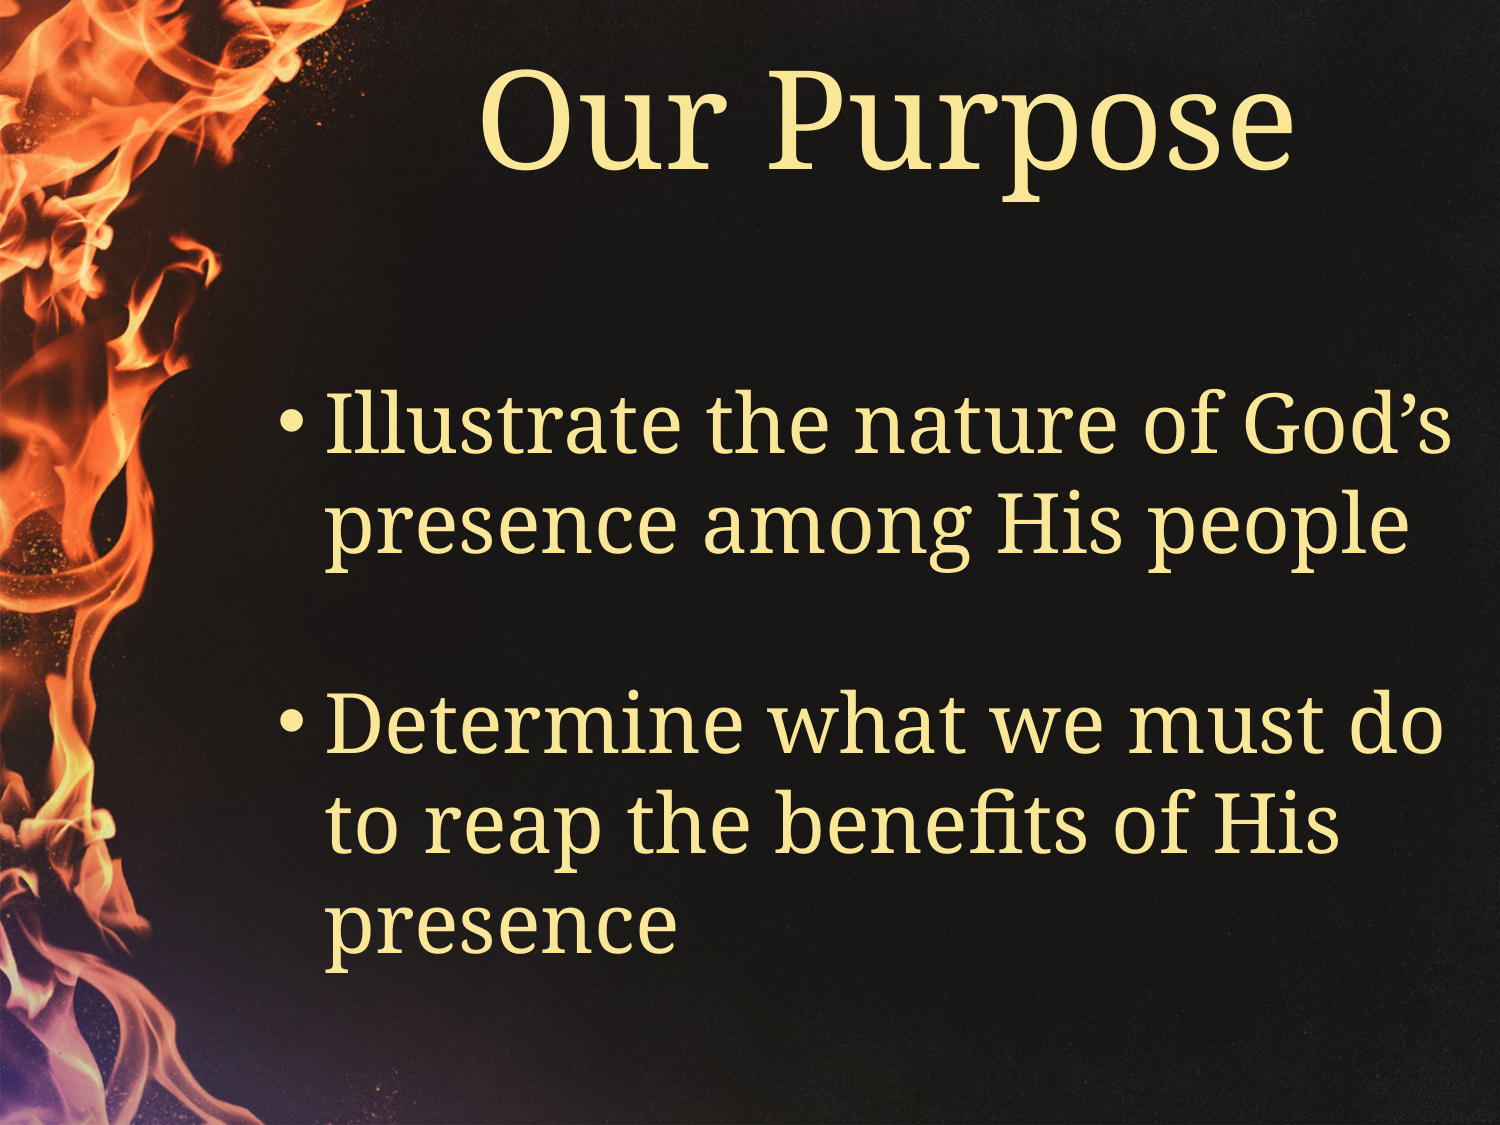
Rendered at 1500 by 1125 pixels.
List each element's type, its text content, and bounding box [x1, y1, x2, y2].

picture [0, 0, 1500, 1125]
text_box Our Purpose [412, 24, 1363, 205]
text_box Illustrate the nature of God’s presence among His people Determine what we must do to reap the benefits of His presence [262, 362, 1500, 978]
